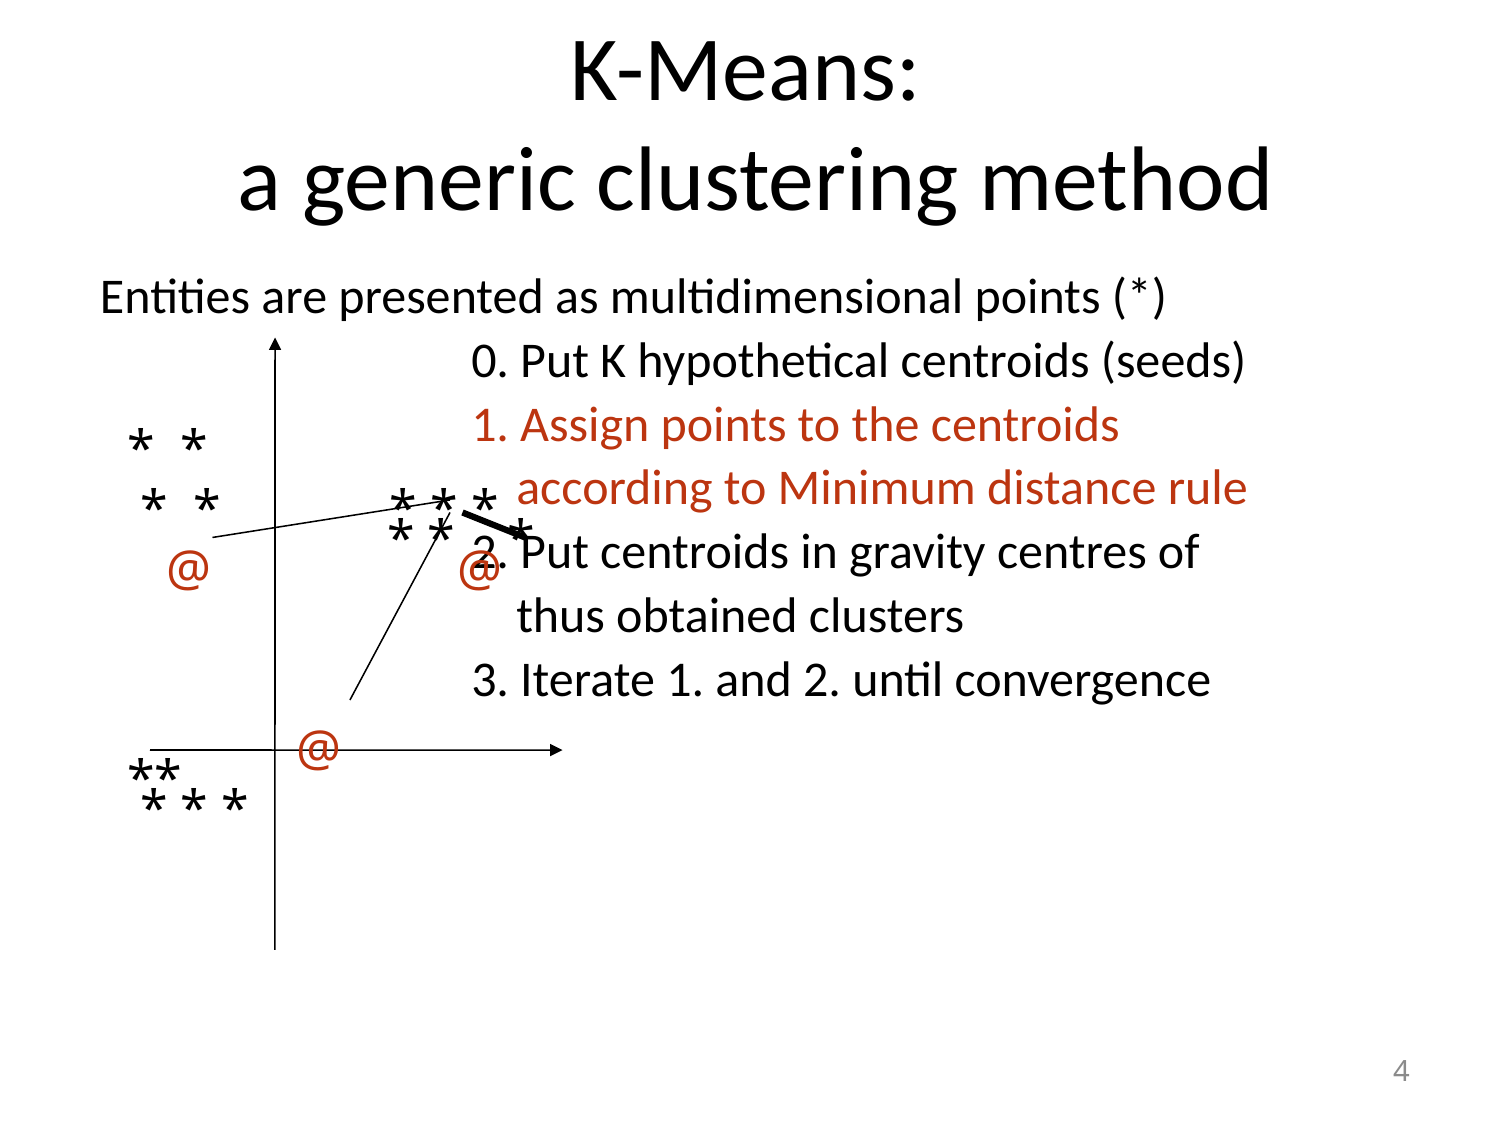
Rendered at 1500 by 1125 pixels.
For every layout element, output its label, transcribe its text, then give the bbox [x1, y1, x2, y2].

title K-Means: a generic clustering method [112, 0, 1400, 238]
list Entities are presented as multidimensional points (*) 0. Put K hypothetical centroids (seeds) 1. Assign points to the centroids according to Minimum distance rule 2. Put centroids in gravity centres of thus obtained clusters 3. Iterate 1. and 2. until convergence [62, 262, 1500, 1075]
slide_number 4 [1074, 1042, 1425, 1103]
text_box * * * * * * * * * * @ @ @ ** * * * [112, 374, 675, 840]
text_box [268, 337, 282, 374]
